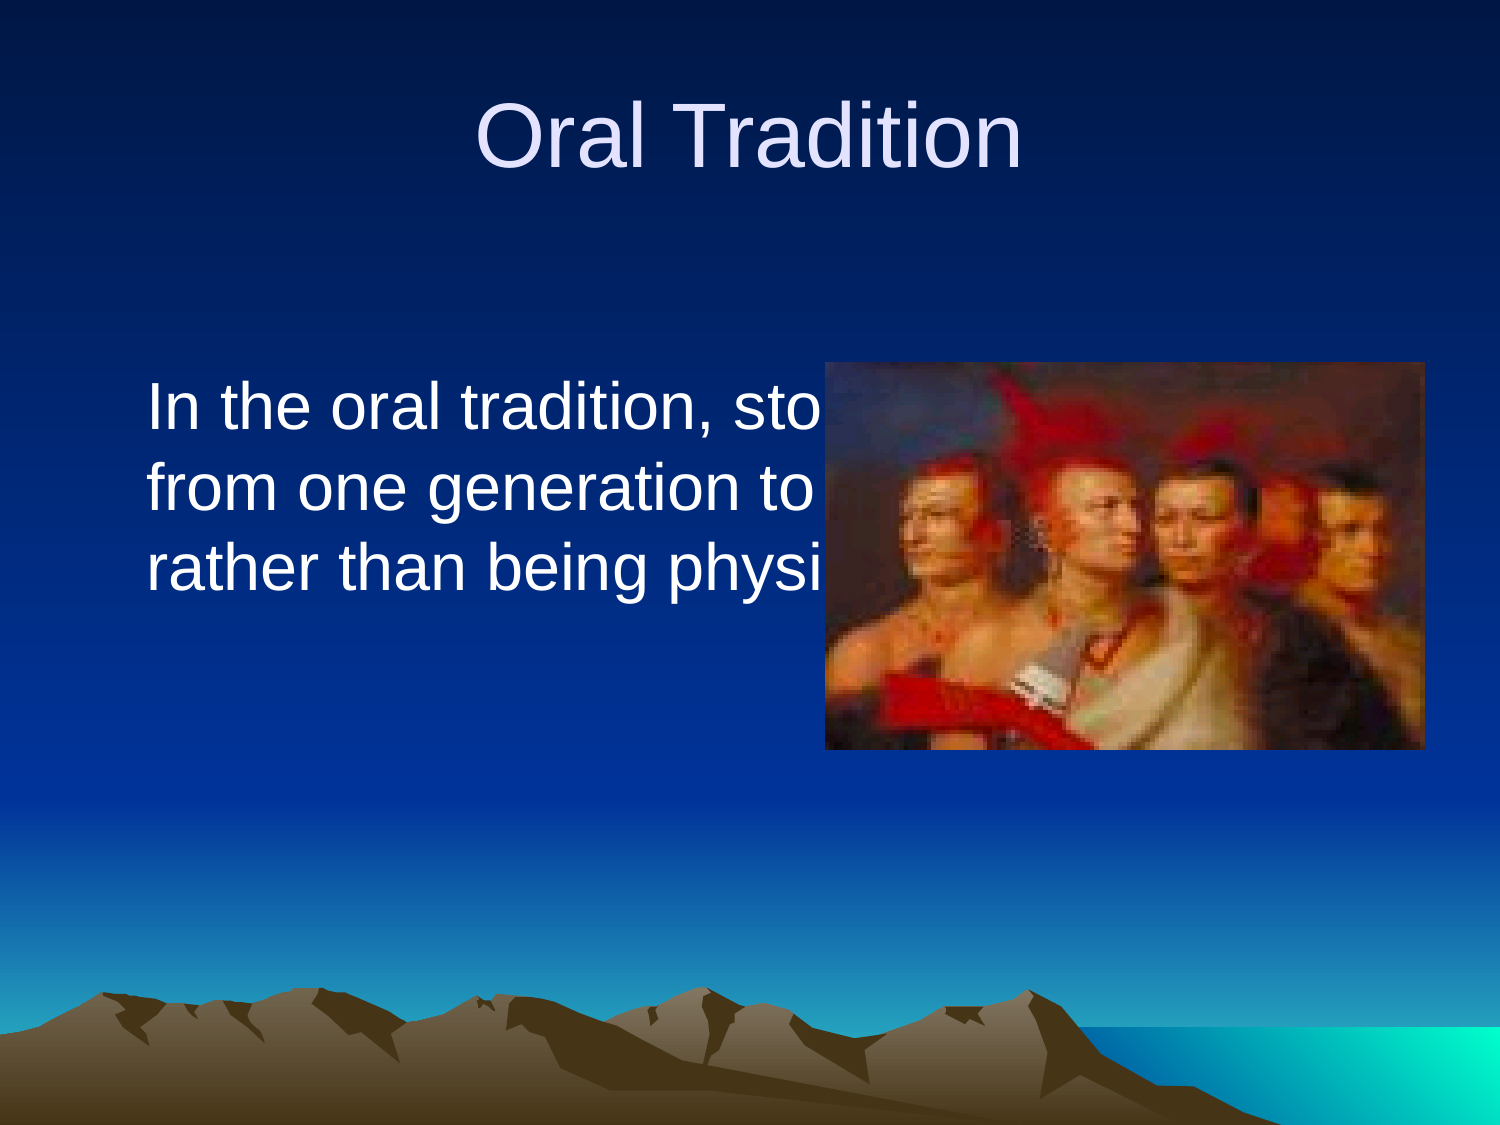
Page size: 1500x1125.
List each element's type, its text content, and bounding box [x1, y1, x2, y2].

title Oral Tradition [74, 37, 1426, 226]
list In the oral tradition, stories are passed from one generation to the next aloud rather than being physically recorded. [75, 262, 1425, 1000]
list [824, 362, 1426, 751]
